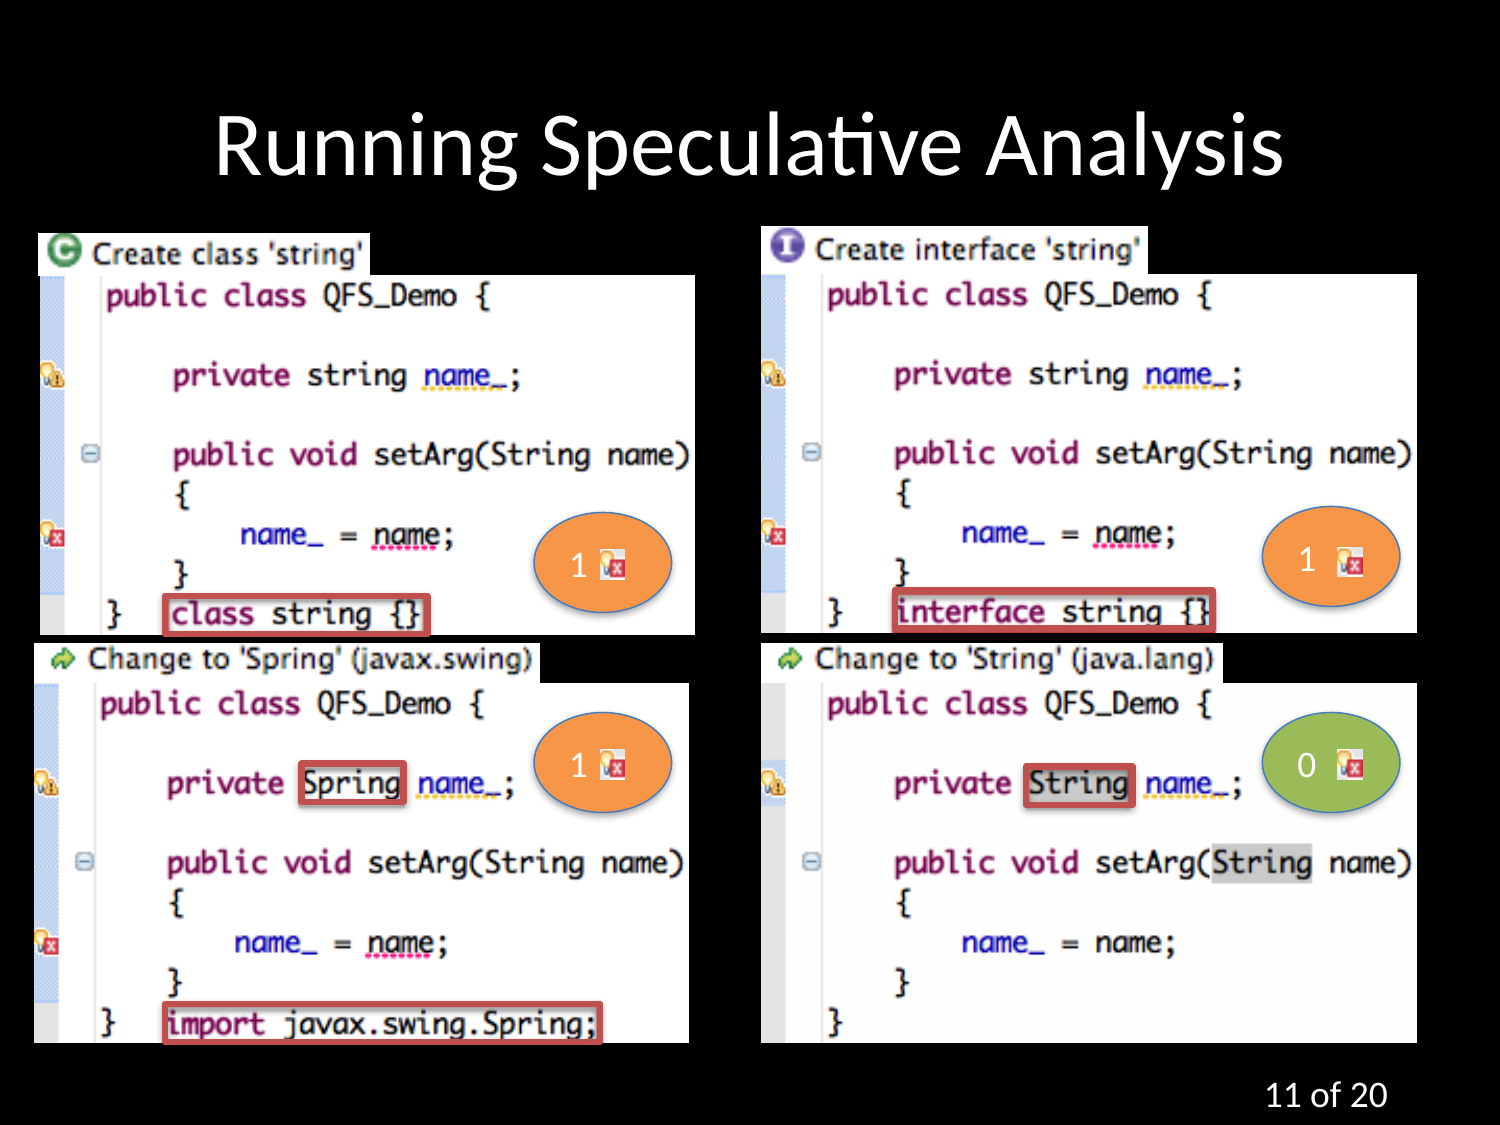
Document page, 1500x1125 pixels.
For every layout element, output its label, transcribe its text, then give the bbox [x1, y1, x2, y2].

picture [761, 226, 1417, 633]
title Running Speculative Analysis [75, 45, 1425, 233]
picture [761, 643, 1417, 1043]
picture [34, 643, 689, 1043]
picture [38, 233, 695, 635]
